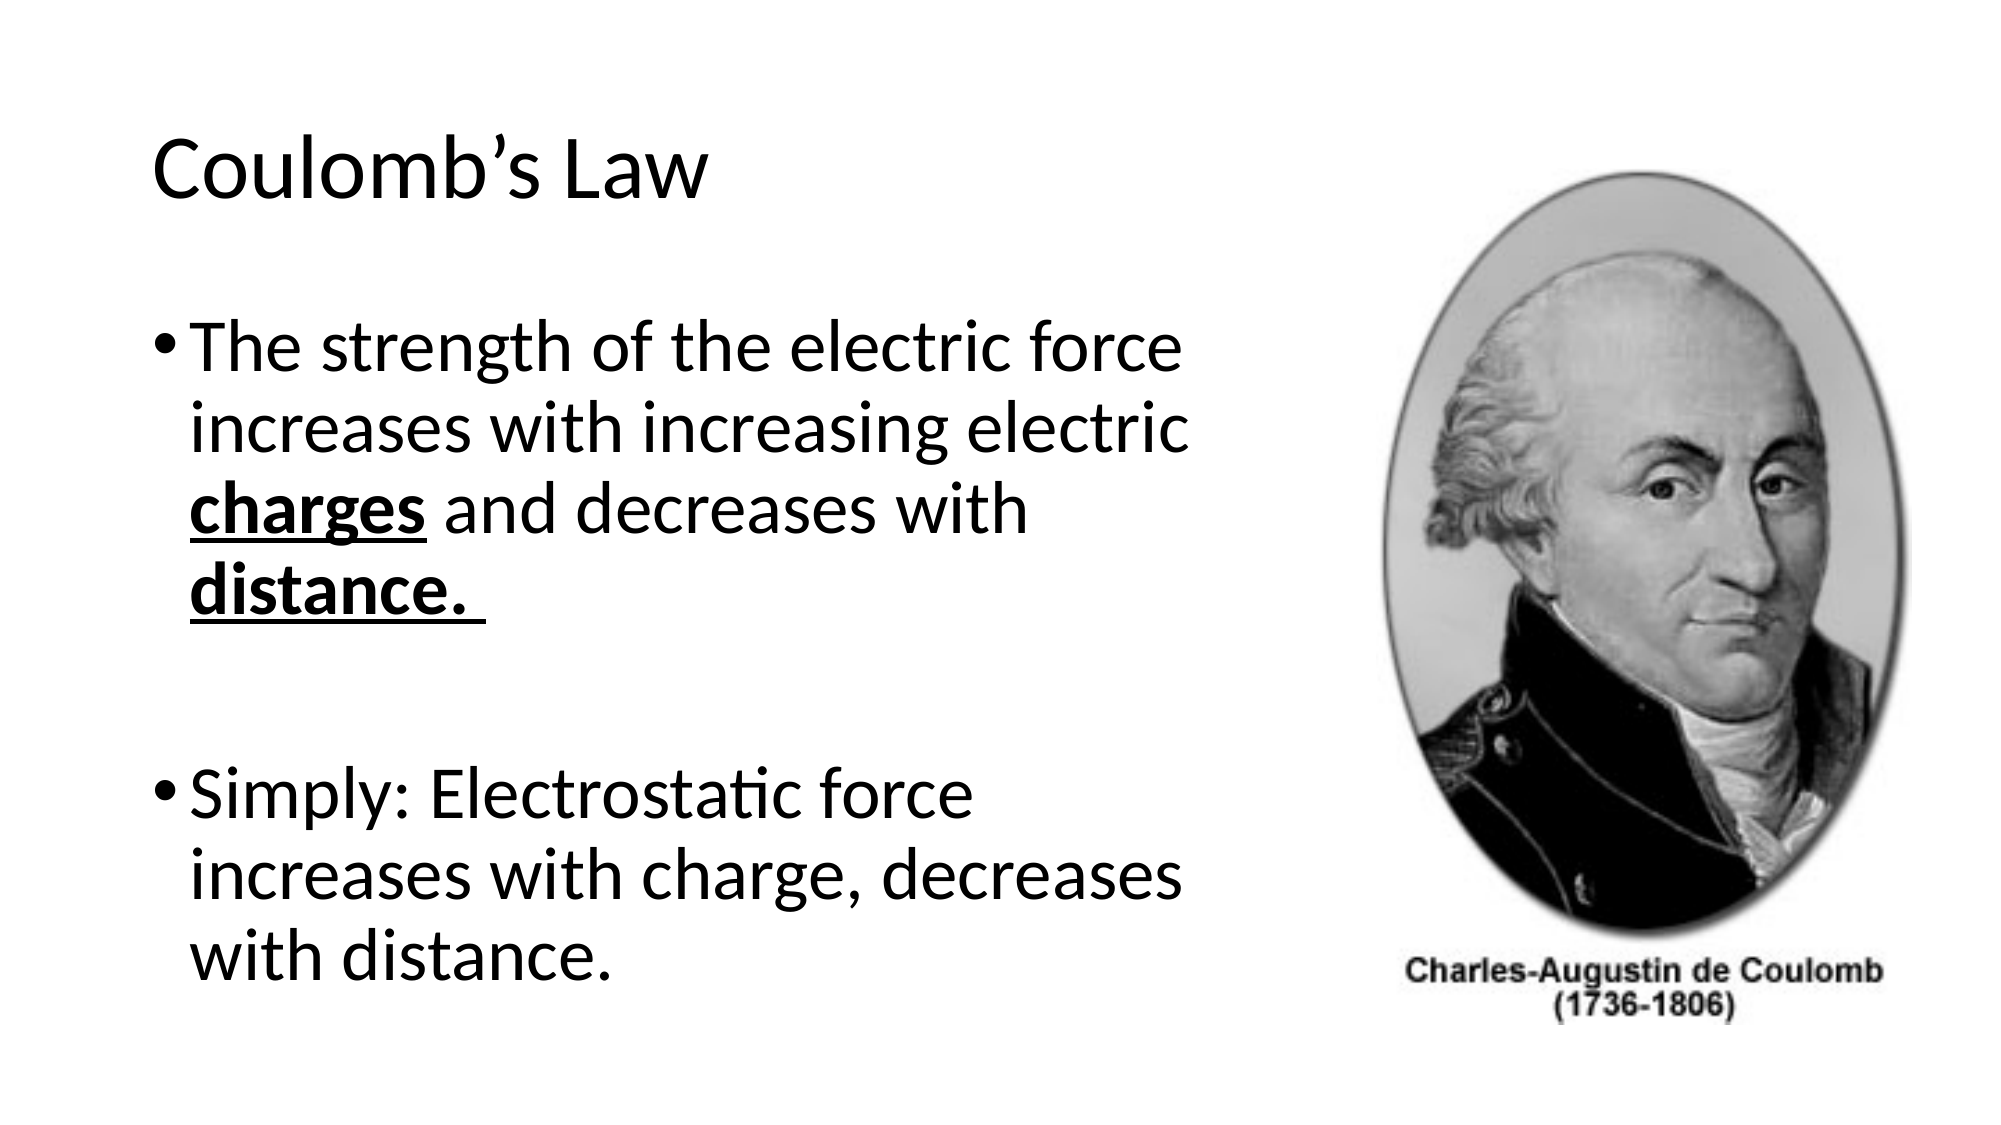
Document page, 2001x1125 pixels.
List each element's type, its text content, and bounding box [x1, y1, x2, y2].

title Coulomb’s Law [137, 59, 1863, 278]
list The strength of the electric force increases with increasing electric charges and decreases with distance. Simply: Electrostatic force increases with charge, decreases with distance. [137, 299, 1256, 1014]
picture [1376, 168, 1912, 1025]
